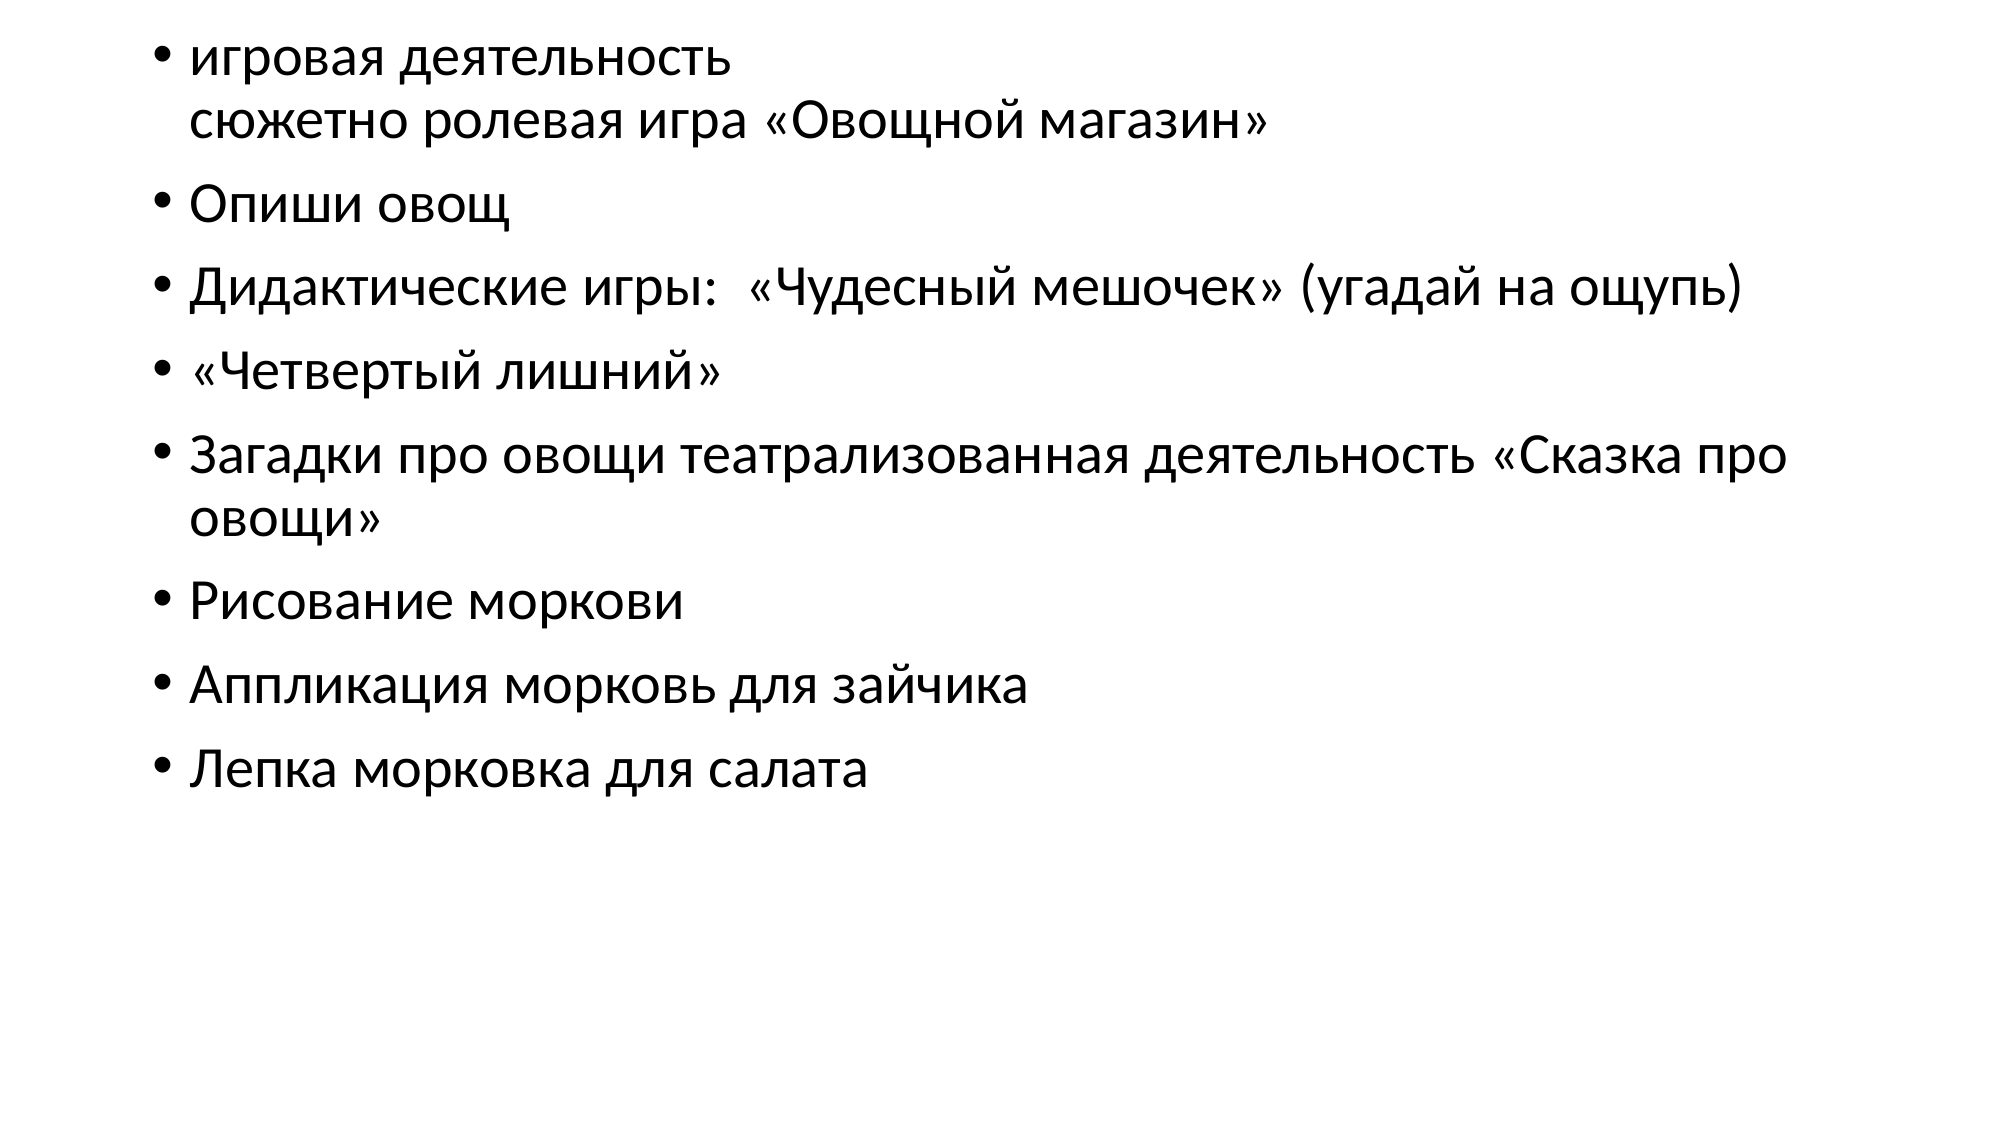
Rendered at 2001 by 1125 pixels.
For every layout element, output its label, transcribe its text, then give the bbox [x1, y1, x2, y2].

list игровая деятельность сюжетно ролевая игра «Овощной магазин» Опиши овощ Дидактические игры: «Чудесный мешочек» (угадай на ощупь) «Четвертый лишний» Загадки про овощи театрализованная деятельность «Сказка про овощи» Рисование моркови Аппликация морковь для зайчика Лепка морковка для салата [137, 17, 1863, 1014]
